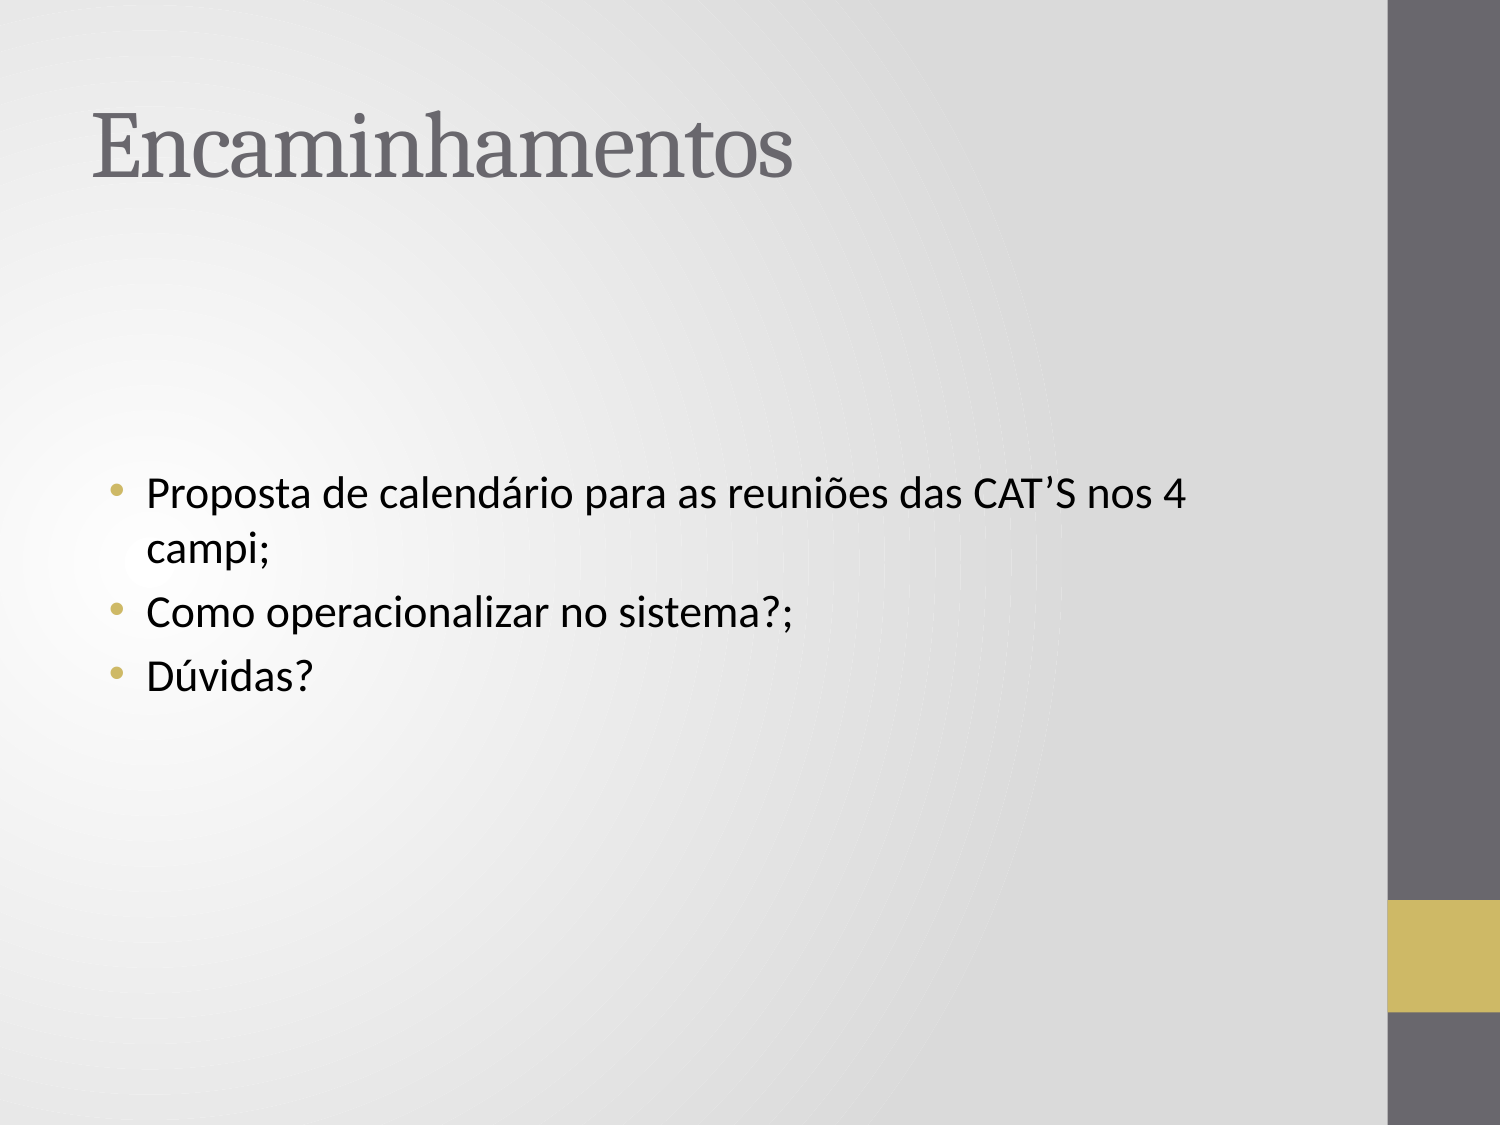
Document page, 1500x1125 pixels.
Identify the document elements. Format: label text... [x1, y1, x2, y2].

list Proposta de calendário para as reuniões das CAT’S nos 4 campi; Como operacionalizar no sistema?; Dúvidas? [75, 262, 1325, 1050]
title Encaminhamentos [75, 45, 1325, 233]
